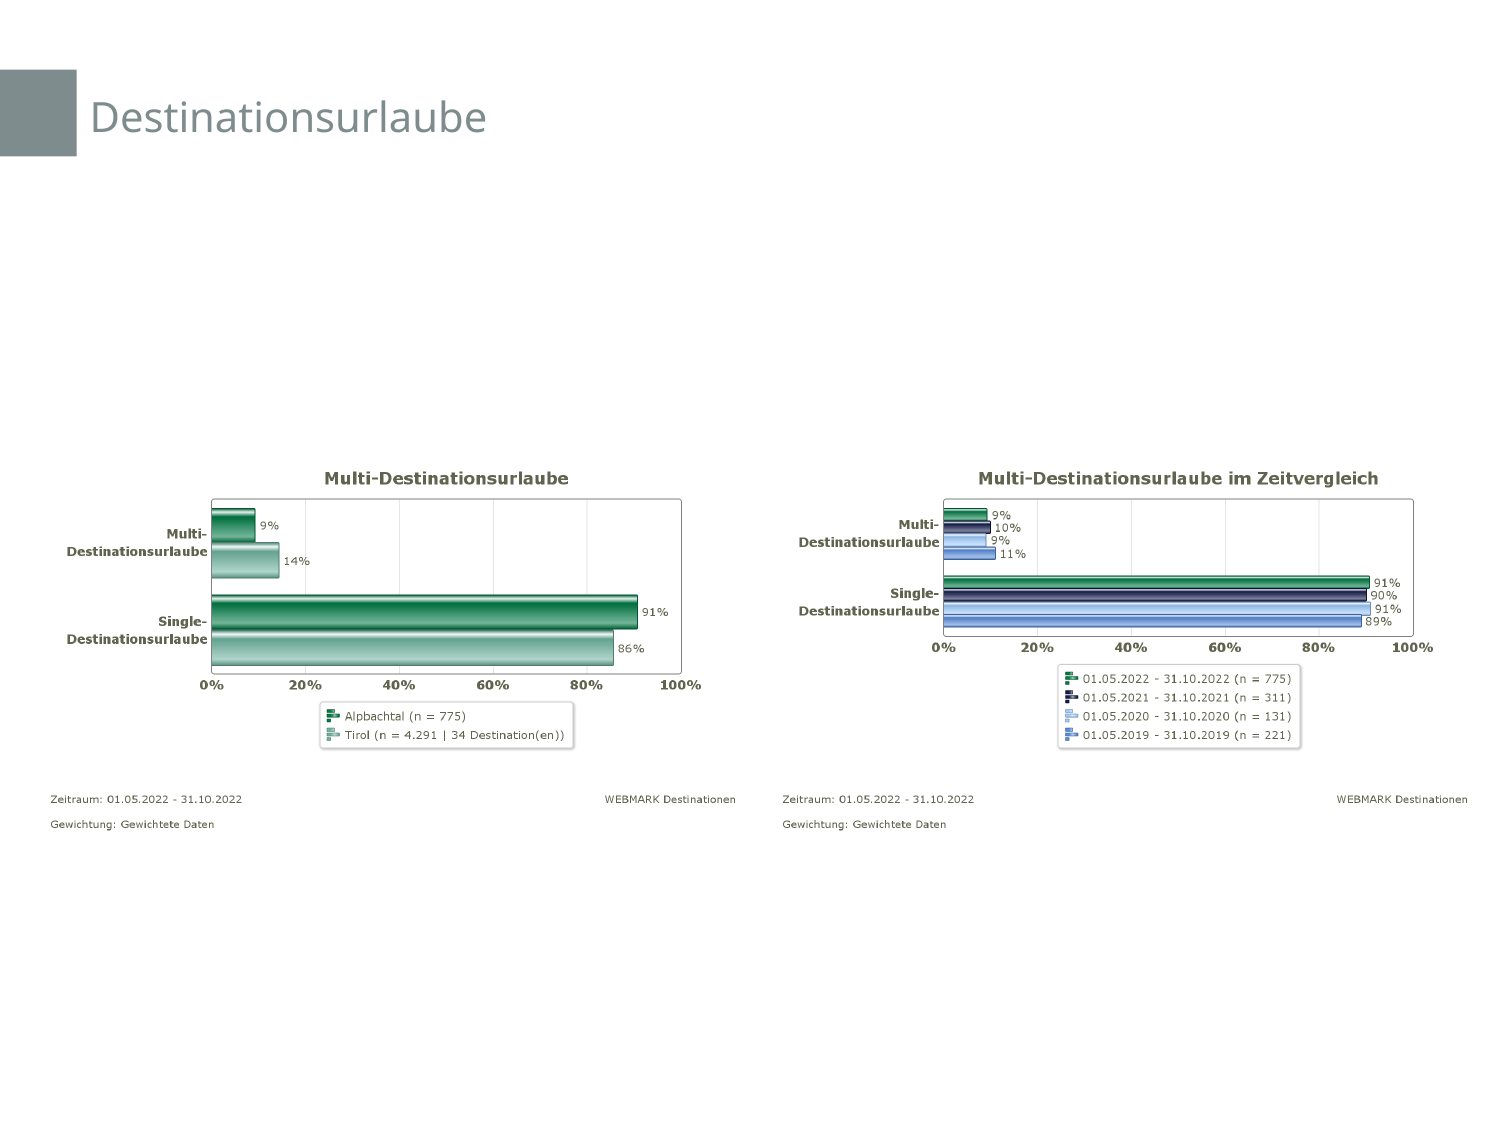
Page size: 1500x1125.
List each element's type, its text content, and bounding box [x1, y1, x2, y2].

picture [46, 432, 739, 854]
title Destinationsurlaube [74, 57, 1412, 175]
picture [779, 432, 1471, 854]
